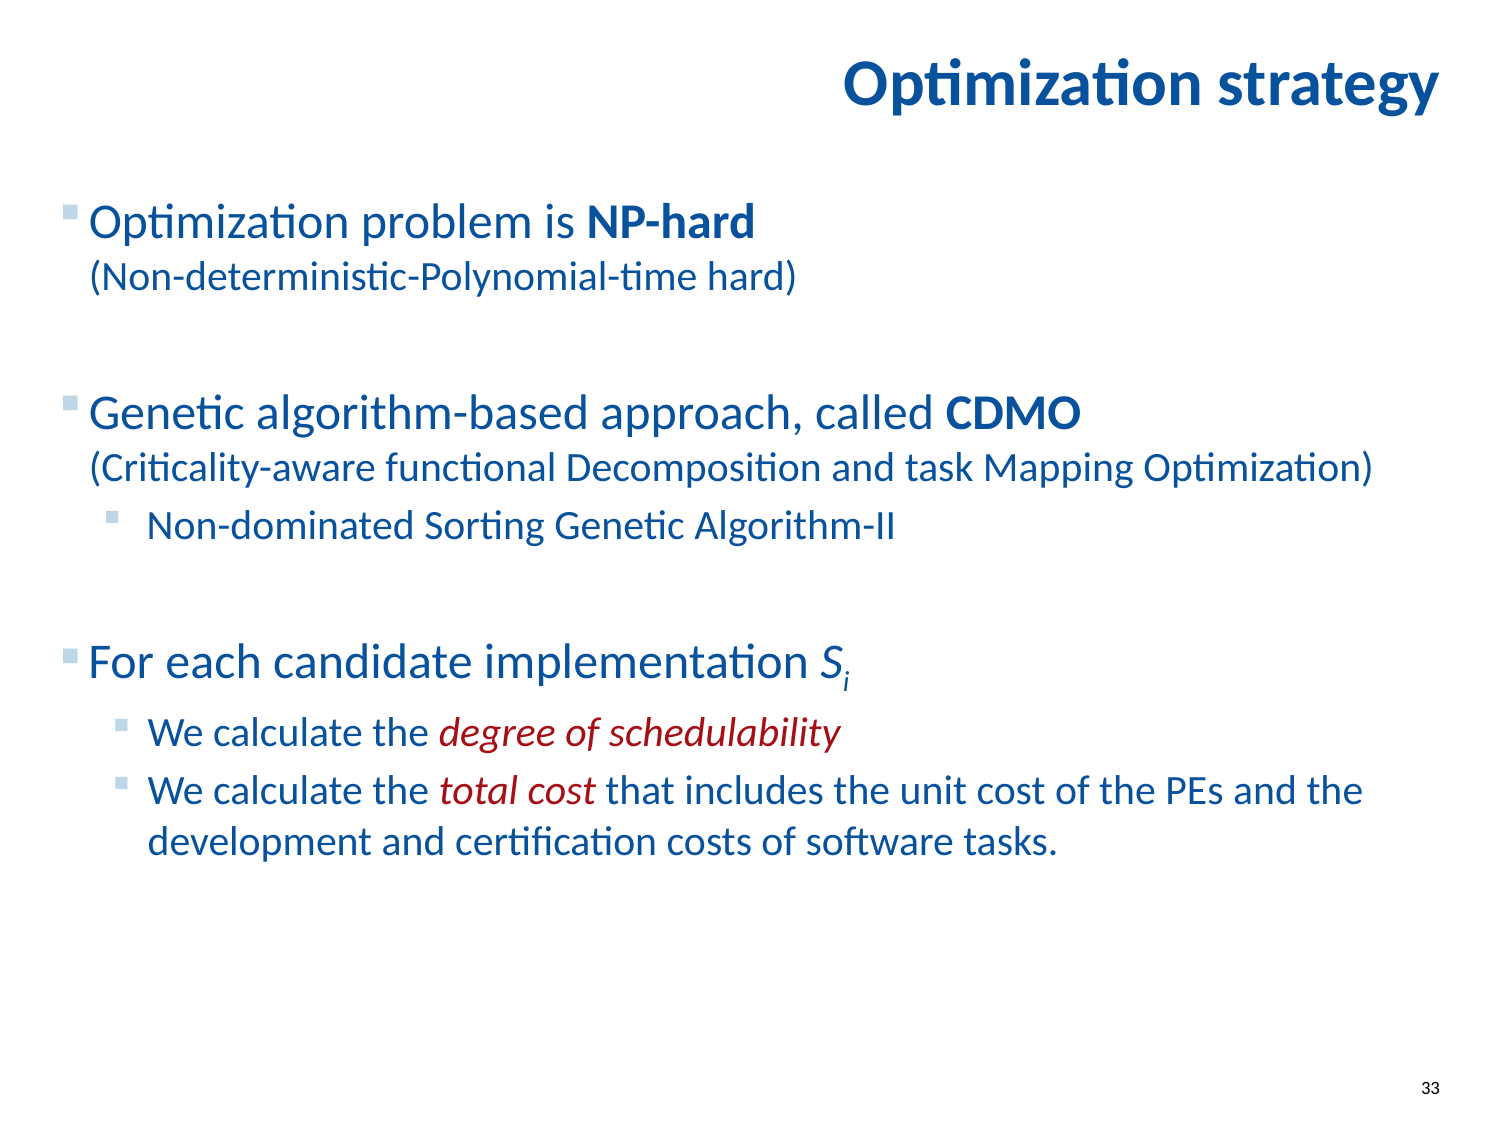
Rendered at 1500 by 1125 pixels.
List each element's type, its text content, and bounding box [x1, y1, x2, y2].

title Optimization strategy [58, 0, 1442, 119]
list Optimization problem is NP-hard (Non-deterministic-Polynomial-time hard) Genetic algorithm-based approach, called CDMO (Criticality-aware functional Decomposition and task Mapping Optimization) Non-dominated Sorting Genetic Algorithm-II For each candidate implementation Si We calculate the degree of schedulability We calculate the total cost that includes the unit cost of the PEs and the development and certification costs of software tasks. [58, 188, 1442, 1063]
